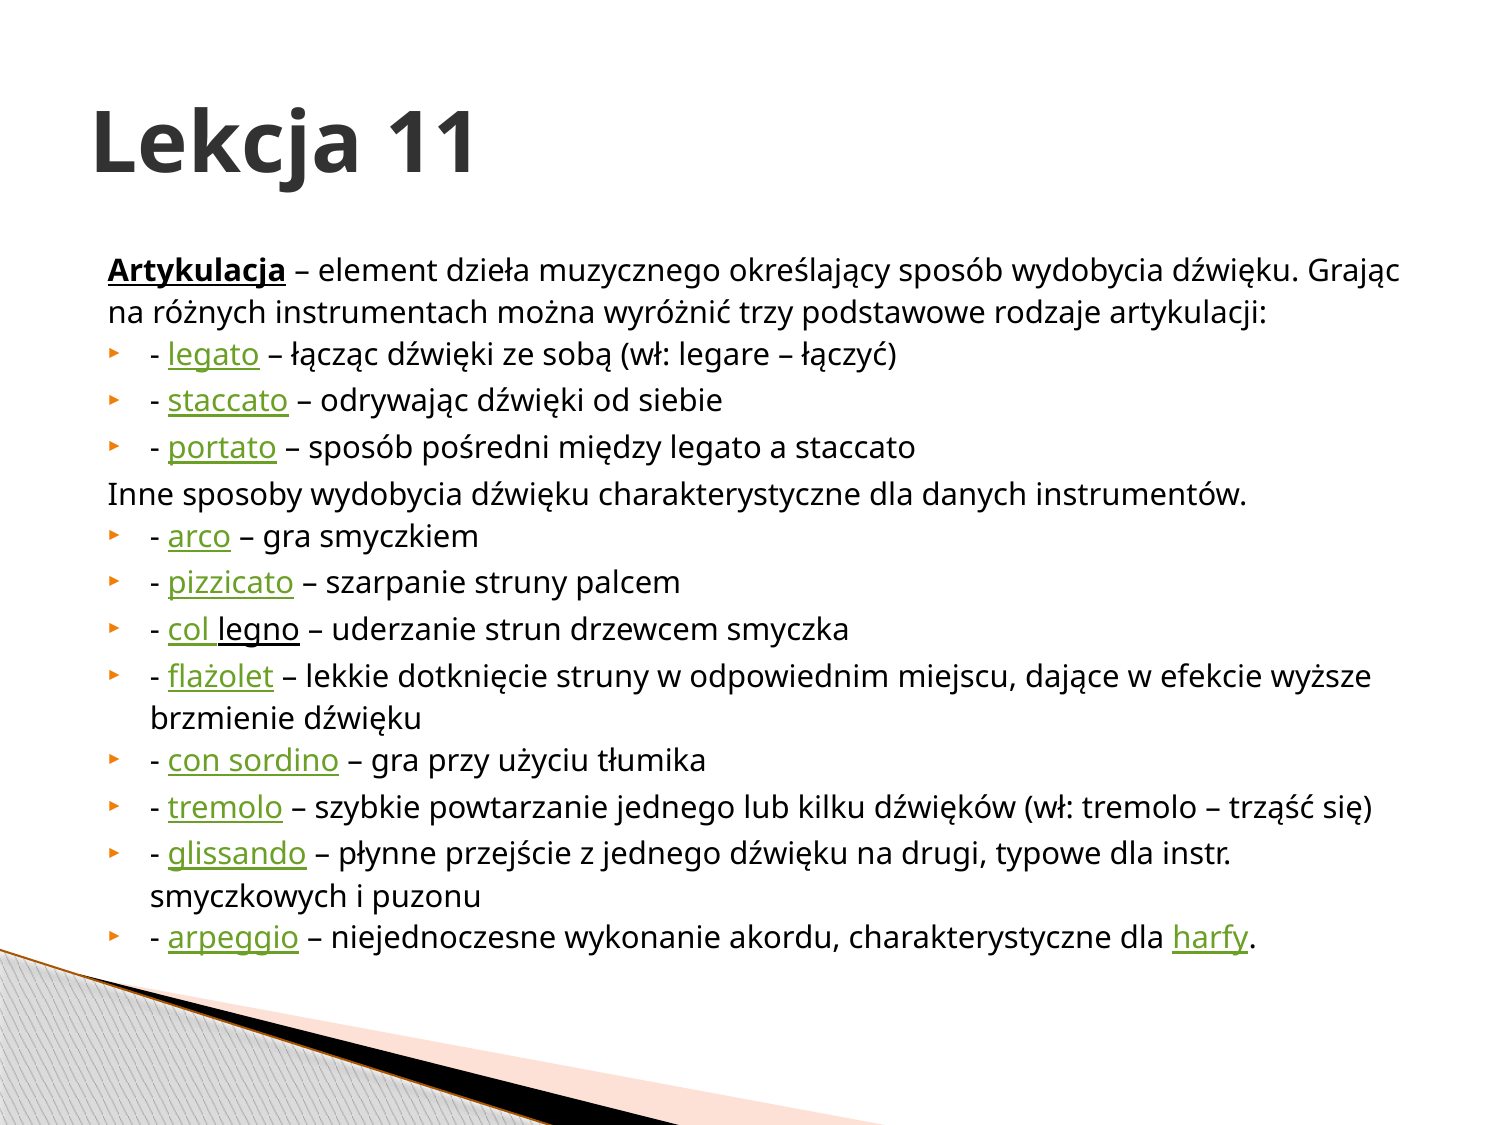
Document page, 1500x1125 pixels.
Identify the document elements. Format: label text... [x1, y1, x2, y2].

list Artykulacja – element dzieła muzycznego określający sposób wydobycia dźwięku. Grając na różnych instrumentach można wyróżnić trzy podstawowe rodzaje artykulacji: - legato – łącząc dźwięki ze sobą (wł: legare – łączyć) - staccato – odrywając dźwięki od siebie - portato – sposób pośredni między legato a staccato Inne sposoby wydobycia dźwięku charakterystyczne dla danych instrumentów. - arco – gra smyczkiem - pizzicato – szarpanie struny palcem - col legno – uderzanie strun drzewcem smyczka - flażolet – lekkie dotknięcie struny w odpowiednim miejscu, dające w efekcie wyższe brzmienie dźwięku - con sordino – gra przy użyciu tłumika - tremolo – szybkie powtarzanie jednego lub kilku dźwięków (wł: tremolo – trząść się) - glissando – płynne przejście z jednego dźwięku na drugi, typowe dla instr. smyczkowych i puzonu - arpeggio – niejednoczesne wykonanie akordu, charakterystyczne dla harfy. [75, 243, 1425, 986]
title Lekcja 11 [75, 45, 1425, 233]
